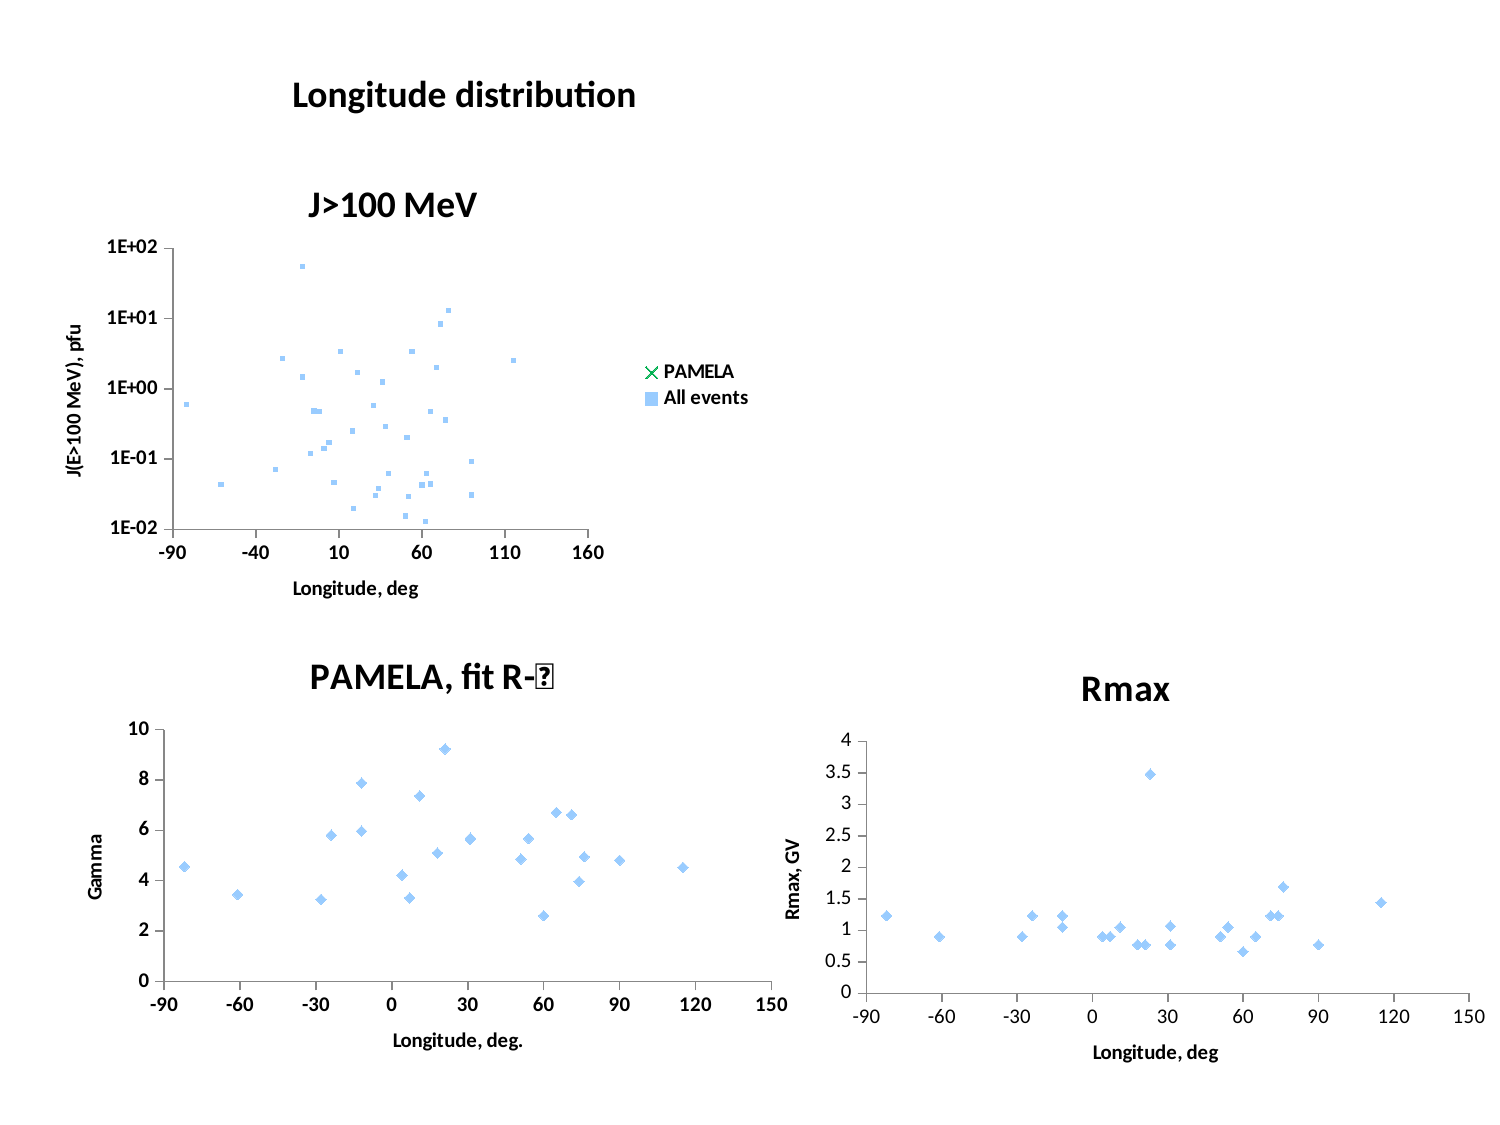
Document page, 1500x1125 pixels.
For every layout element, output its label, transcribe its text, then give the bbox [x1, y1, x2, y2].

chart [17, 160, 768, 612]
text_box Longitude distribution [277, 62, 845, 122]
chart [52, 633, 1500, 1096]
